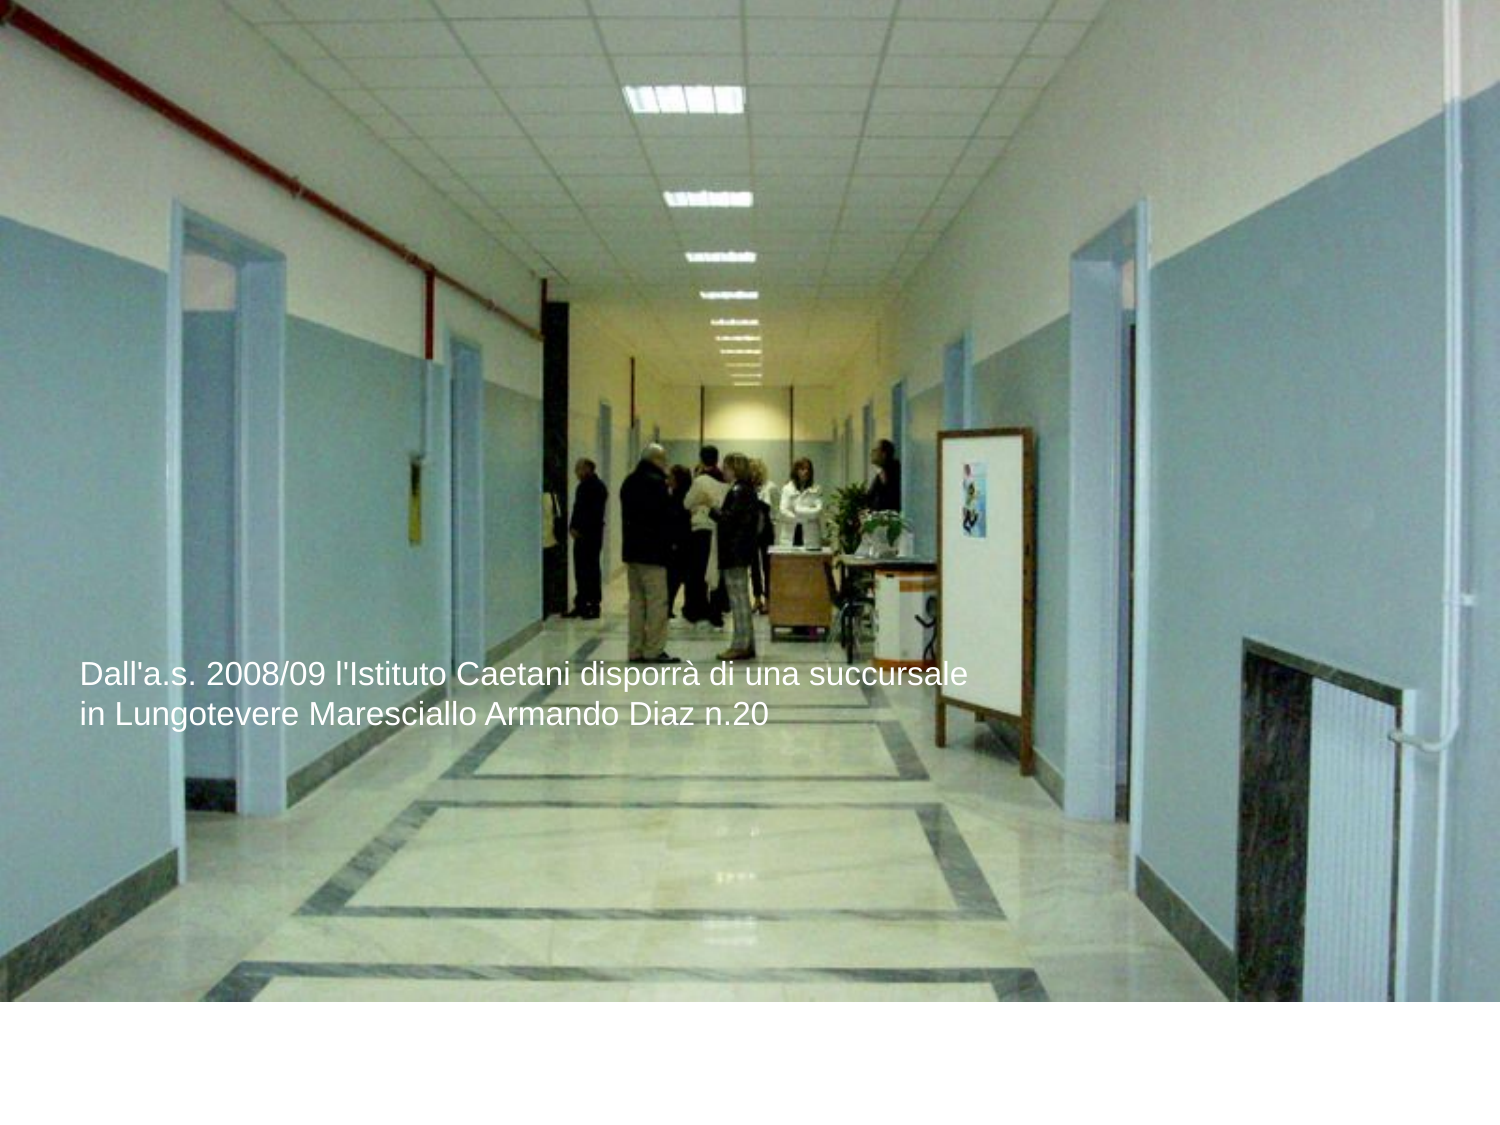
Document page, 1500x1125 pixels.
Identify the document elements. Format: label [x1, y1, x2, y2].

picture [0, 0, 1500, 1002]
